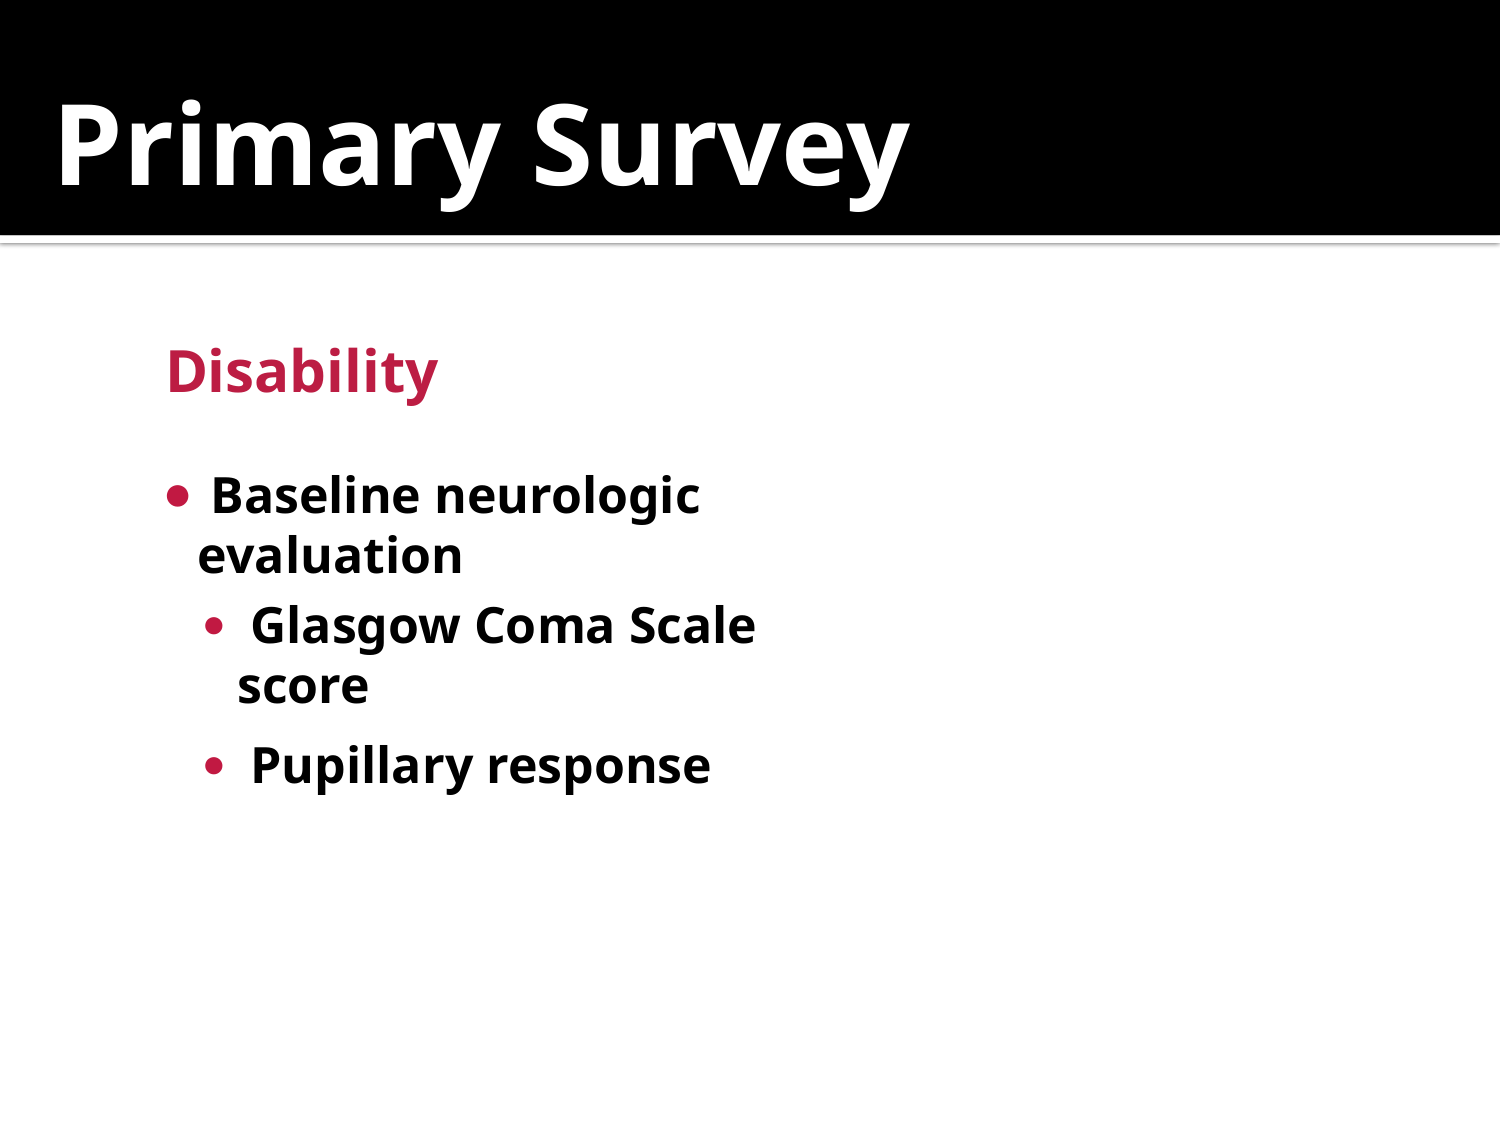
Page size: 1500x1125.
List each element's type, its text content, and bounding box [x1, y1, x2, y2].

title Primary Survey [37, 37, 1388, 243]
text_box Disability [149, 326, 1500, 427]
text_box Baseline neurologic evaluation Glasgow Coma Scale score Pupillary response [147, 456, 838, 801]
